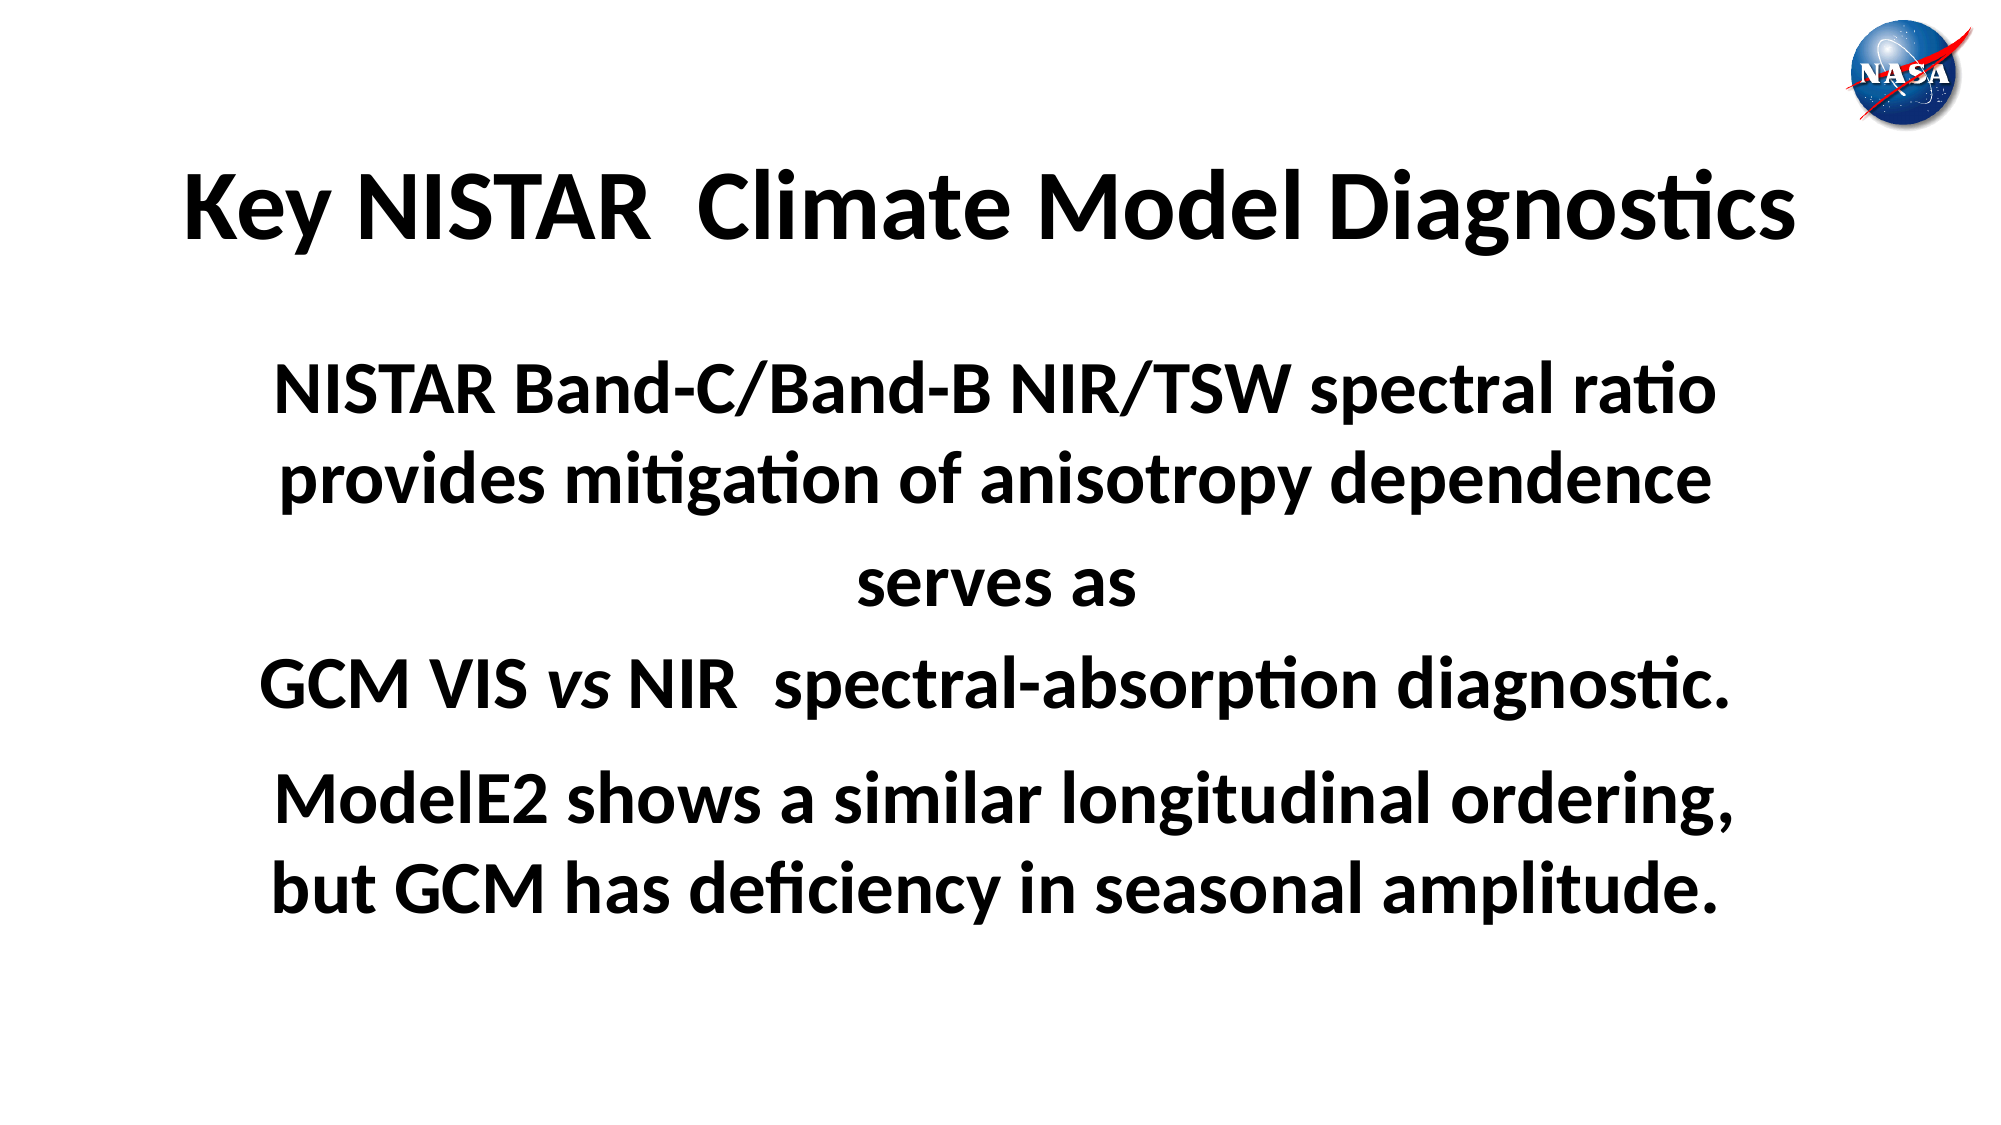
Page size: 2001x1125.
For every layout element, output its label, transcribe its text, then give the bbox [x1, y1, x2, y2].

picture [1843, 18, 1977, 133]
text_box Key NISTAR Climate Model Diagnostics [23, 112, 1959, 268]
text_box NISTAR Band-C/Band-B NIR/TSW spectral ratio provides mitigation of anisotropy dependence serves as GCM VIS vs NIR spectral-absorption diagnostic. ModelE2 shows a similar longitudinal ordering, but GCM has deficiency in seasonal amplitude. [115, 281, 1878, 937]
